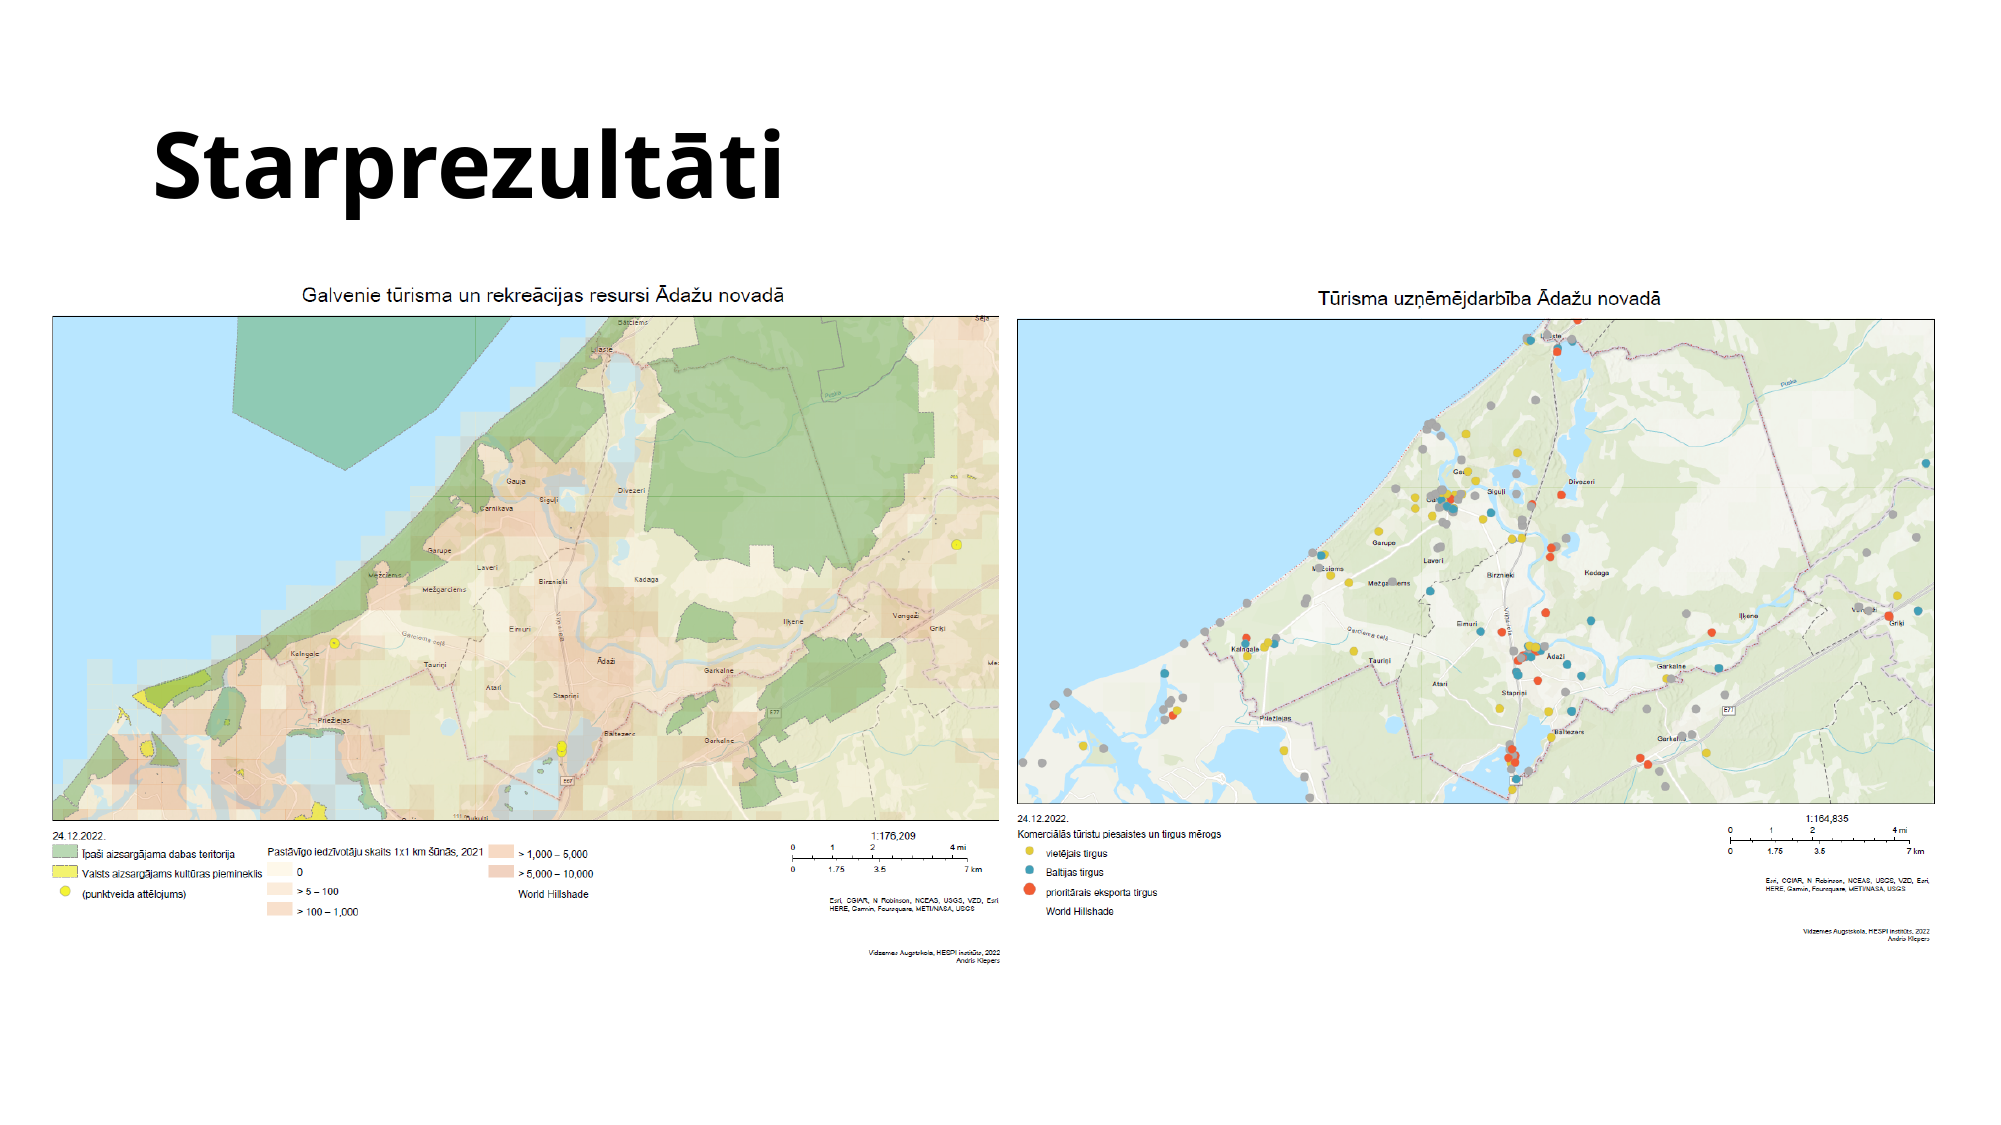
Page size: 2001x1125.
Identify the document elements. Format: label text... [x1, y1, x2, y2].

picture [42, 277, 1946, 970]
title Starprezultāti [137, 59, 1863, 277]
